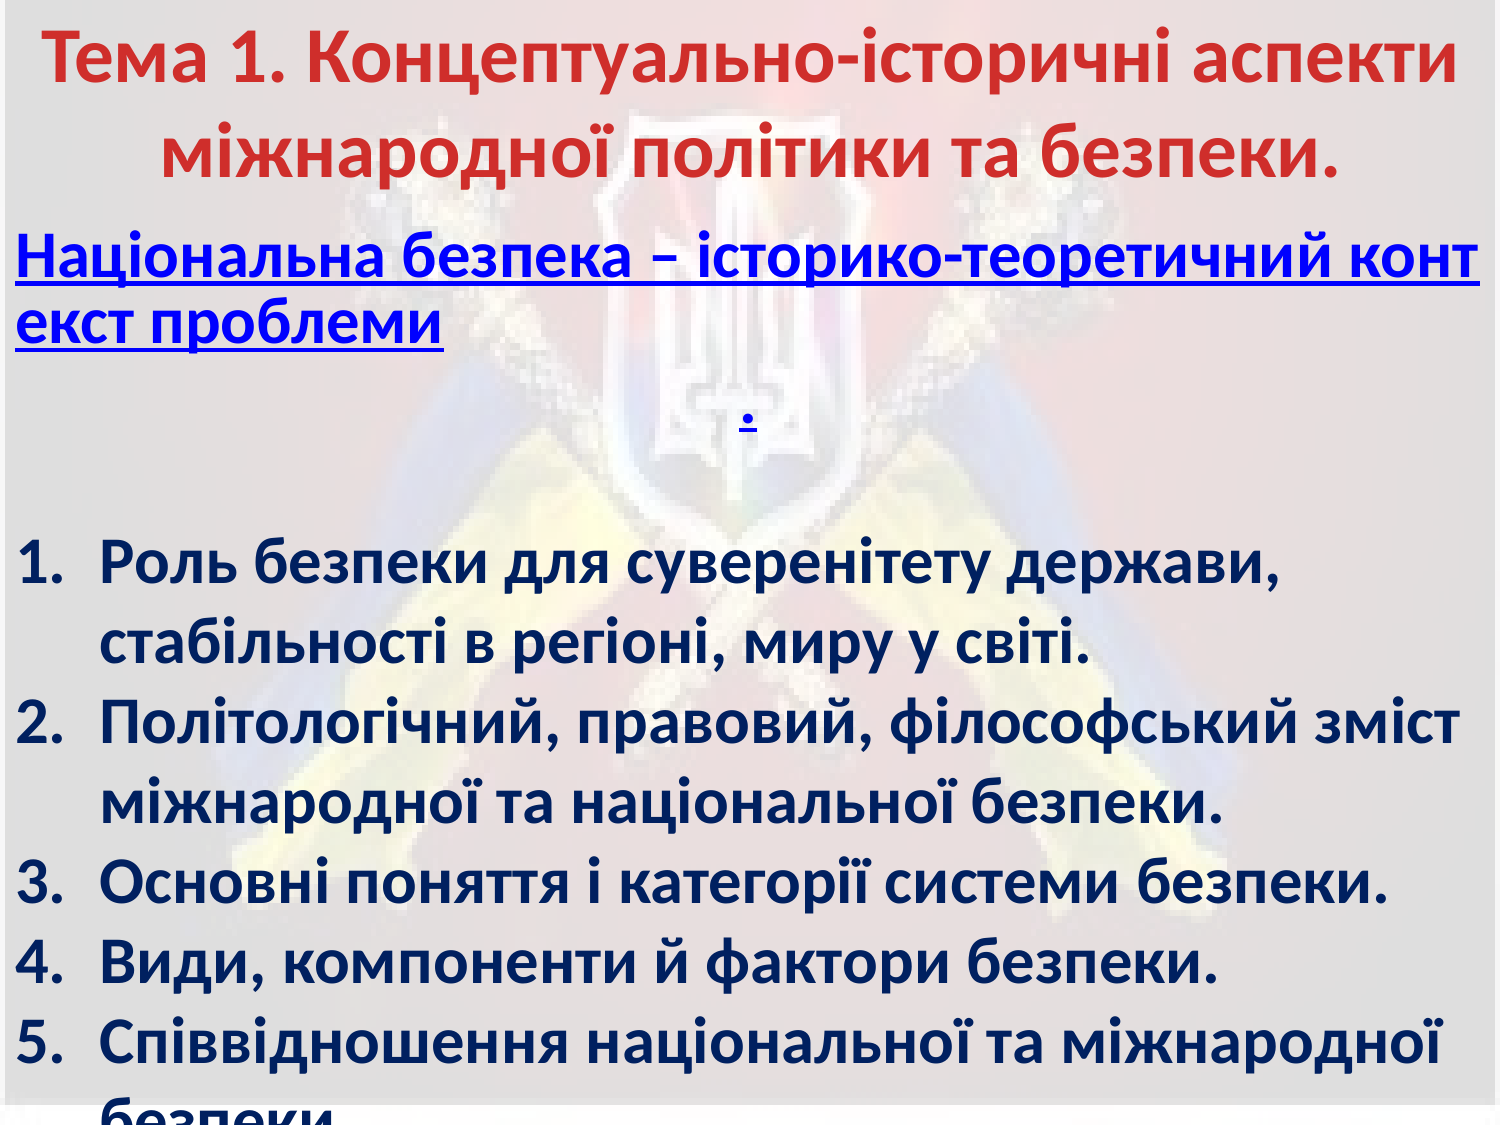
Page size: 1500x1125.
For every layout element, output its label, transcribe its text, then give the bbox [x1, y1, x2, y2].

text_box Національна безпека – історико-теоретичний контекст проблеми. Роль безпеки для суверенітету держави, стабільності в регіоні, миру у світі. Політологічний, правовий, філософський зміст міжнародної та національної безпеки. Основні поняття і категорії системи безпеки. Види, компоненти й фактори безпеки. Співвідношення національної та міжнародної безпеки.. Категоріальний апарат теорії національної безпеки. Фактори впливу на стан безпеки. [0, 202, 1497, 1098]
text_box Тема 1. Концептуально-історичні аспекти міжнародної політики та безпеки. [0, 0, 1500, 201]
